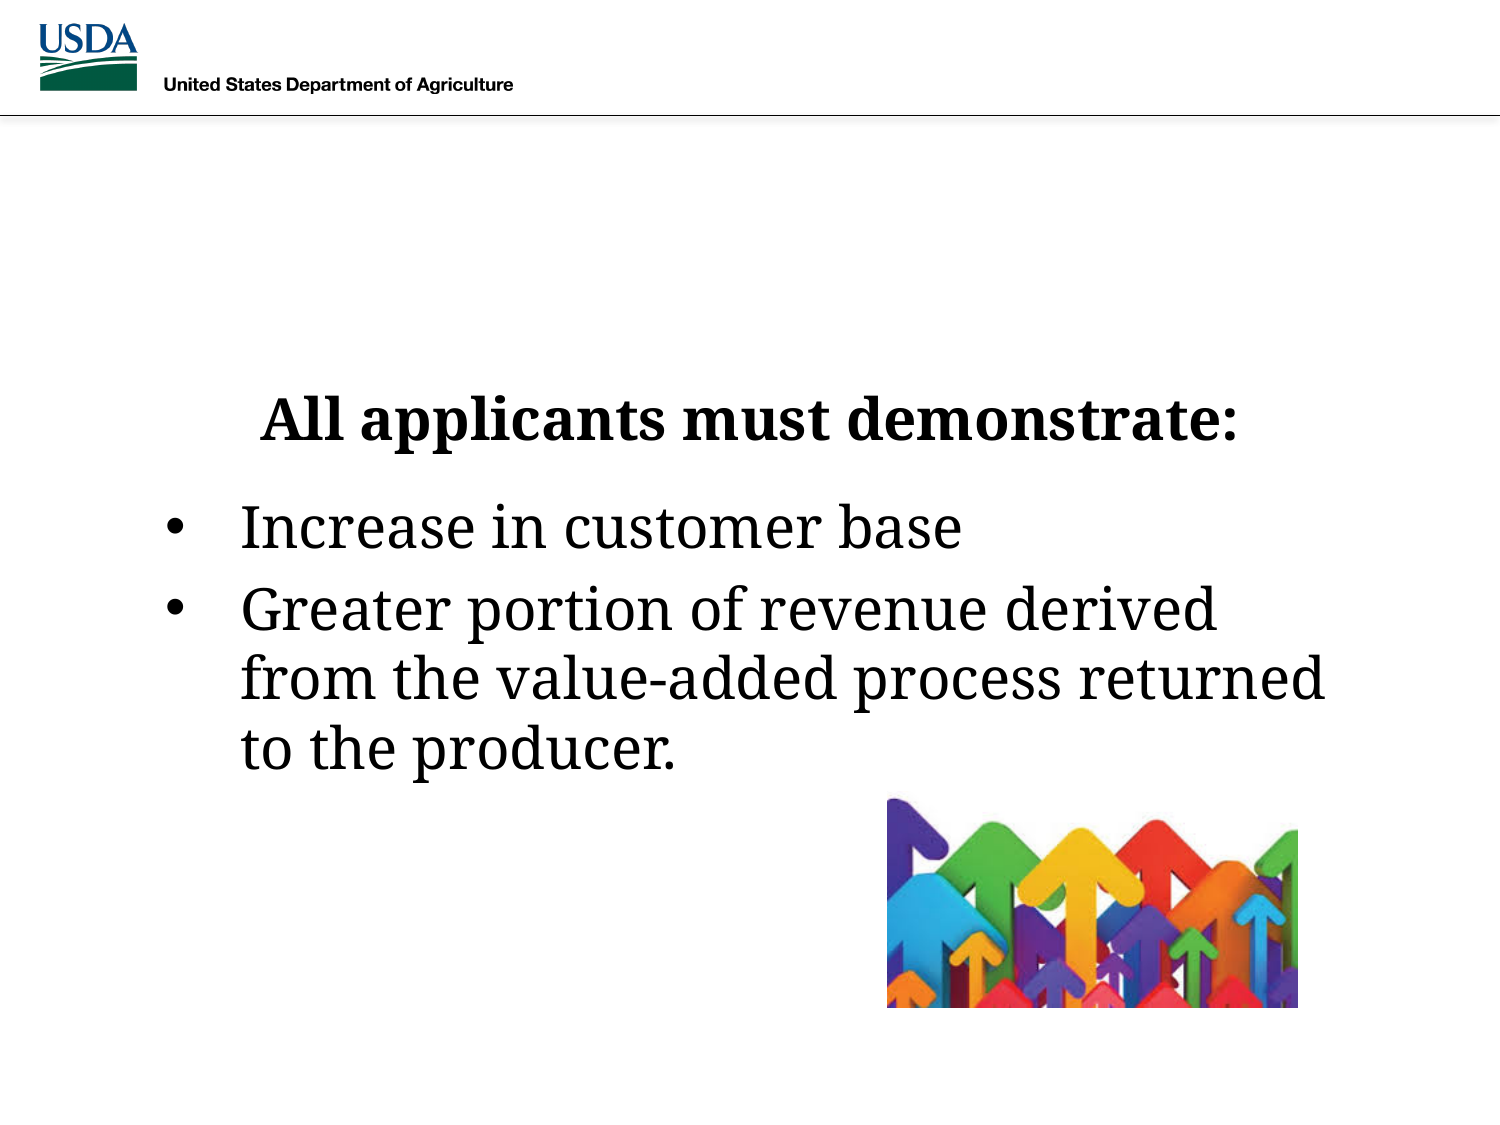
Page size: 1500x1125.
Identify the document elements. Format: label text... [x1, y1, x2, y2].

picture [39, 23, 513, 94]
subtitle All applicants must demonstrate: Increase in customer base Greater portion of revenue derived from the value-added process returned to the producer. [150, 375, 1350, 988]
picture [887, 791, 1298, 1008]
